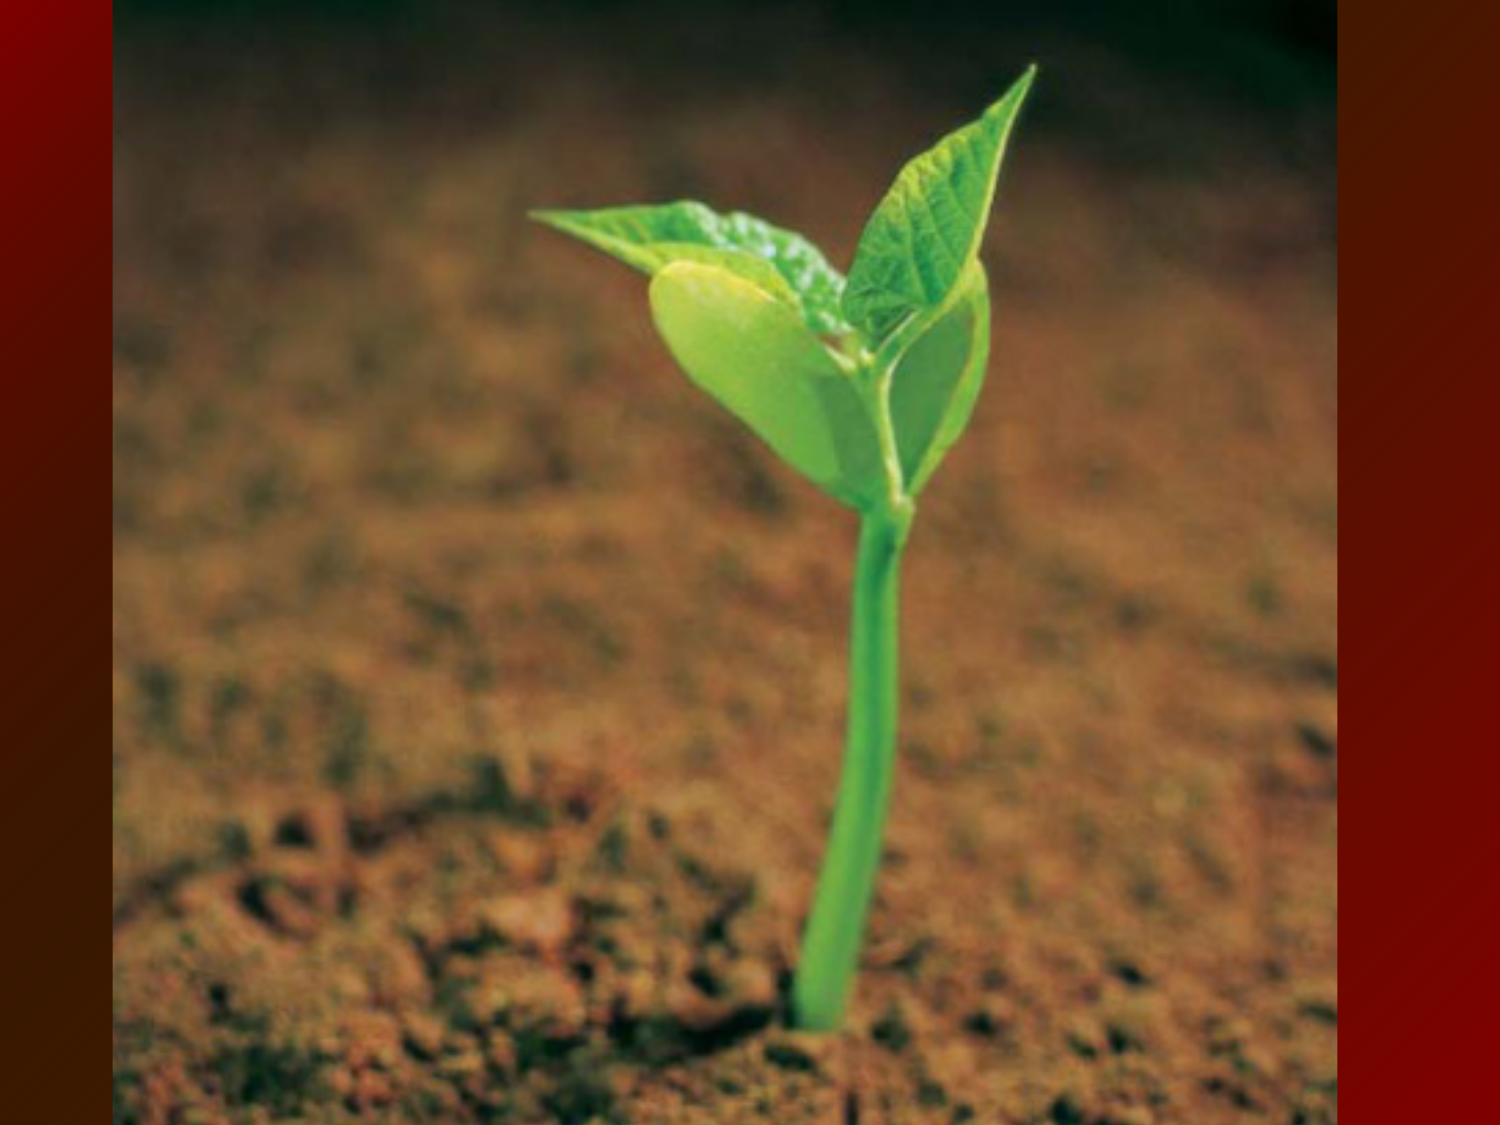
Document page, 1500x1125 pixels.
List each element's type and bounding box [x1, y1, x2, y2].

picture [112, 0, 1338, 1125]
